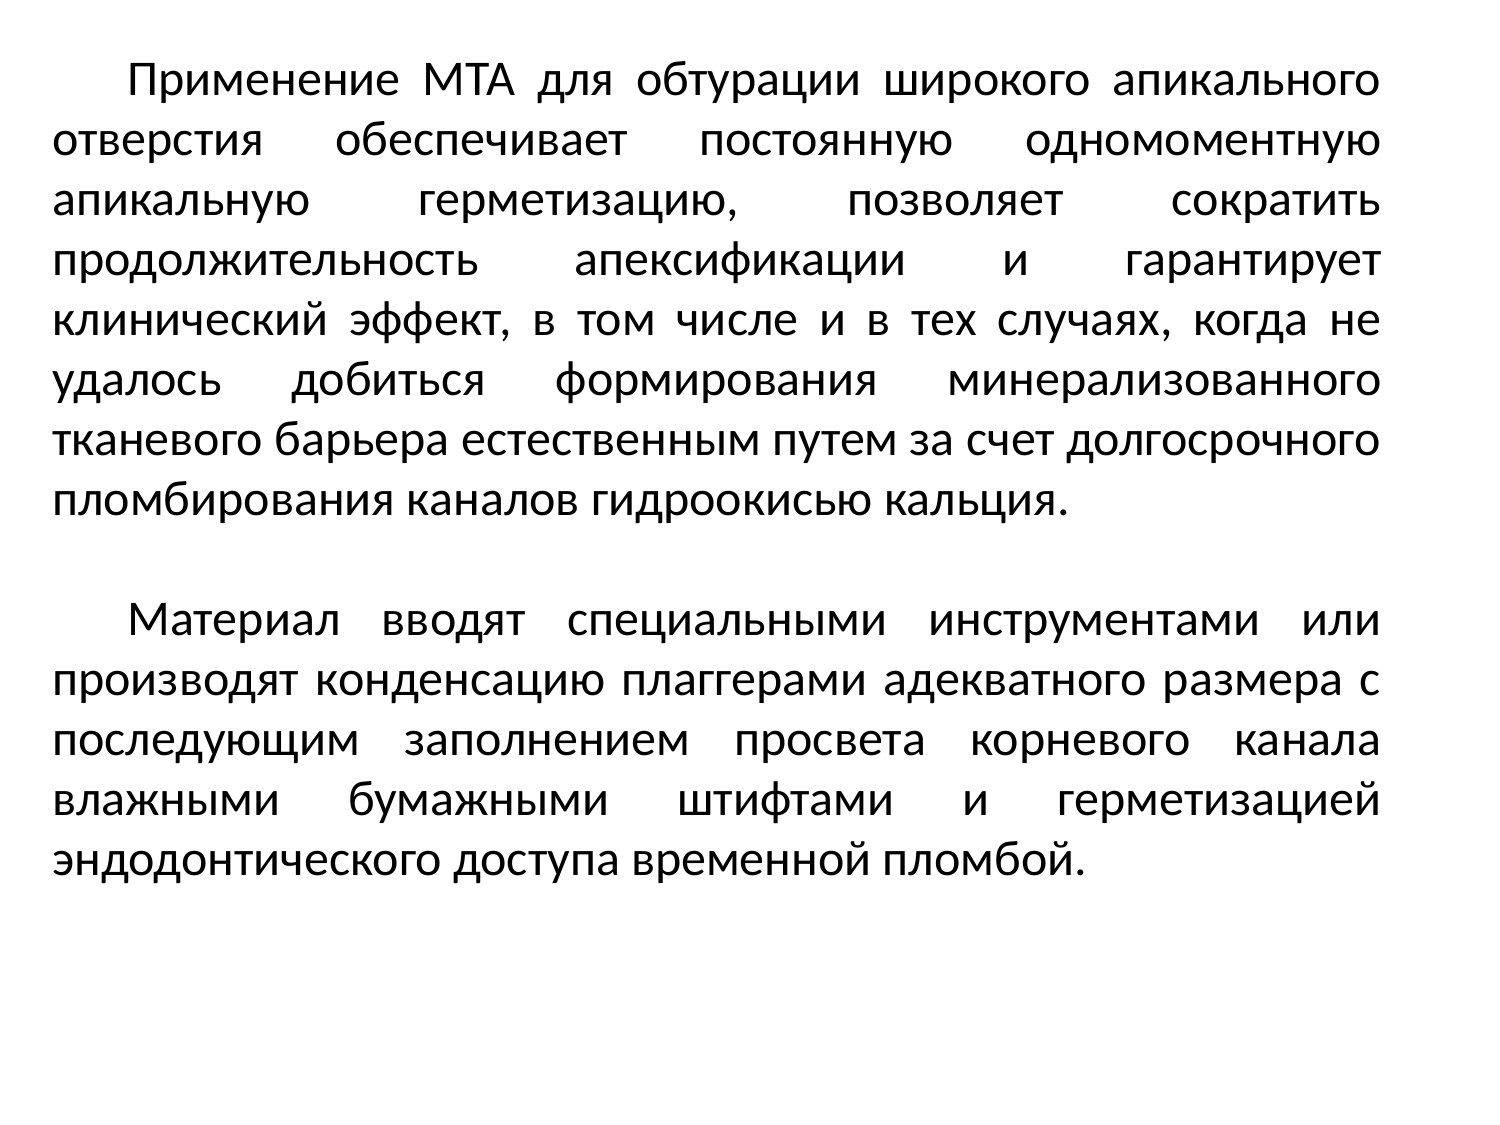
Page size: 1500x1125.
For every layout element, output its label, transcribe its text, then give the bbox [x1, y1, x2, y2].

list Применение МТА для обтурации широкого апикального отверстия обеспечивает постоянную одномоментную апикальную герметизацию, позволяет сократить продолжительность апексификации и гарантирует клинический эффект, в том числе и в тех случаях, когда не удалось добиться формирования минерализованного тканевого барьера естественным путем за счет долгосрочного пломбирования каналов гидроокисью кальция. Материал вводят специальными инструментами или производят конденсацию плаггерами адекватного размера с последующим заполнением просвета корневого канала влажными бумажными штифтами и герметизацией эндодонтического доступа временной пломбой. [37, 37, 1397, 1014]
